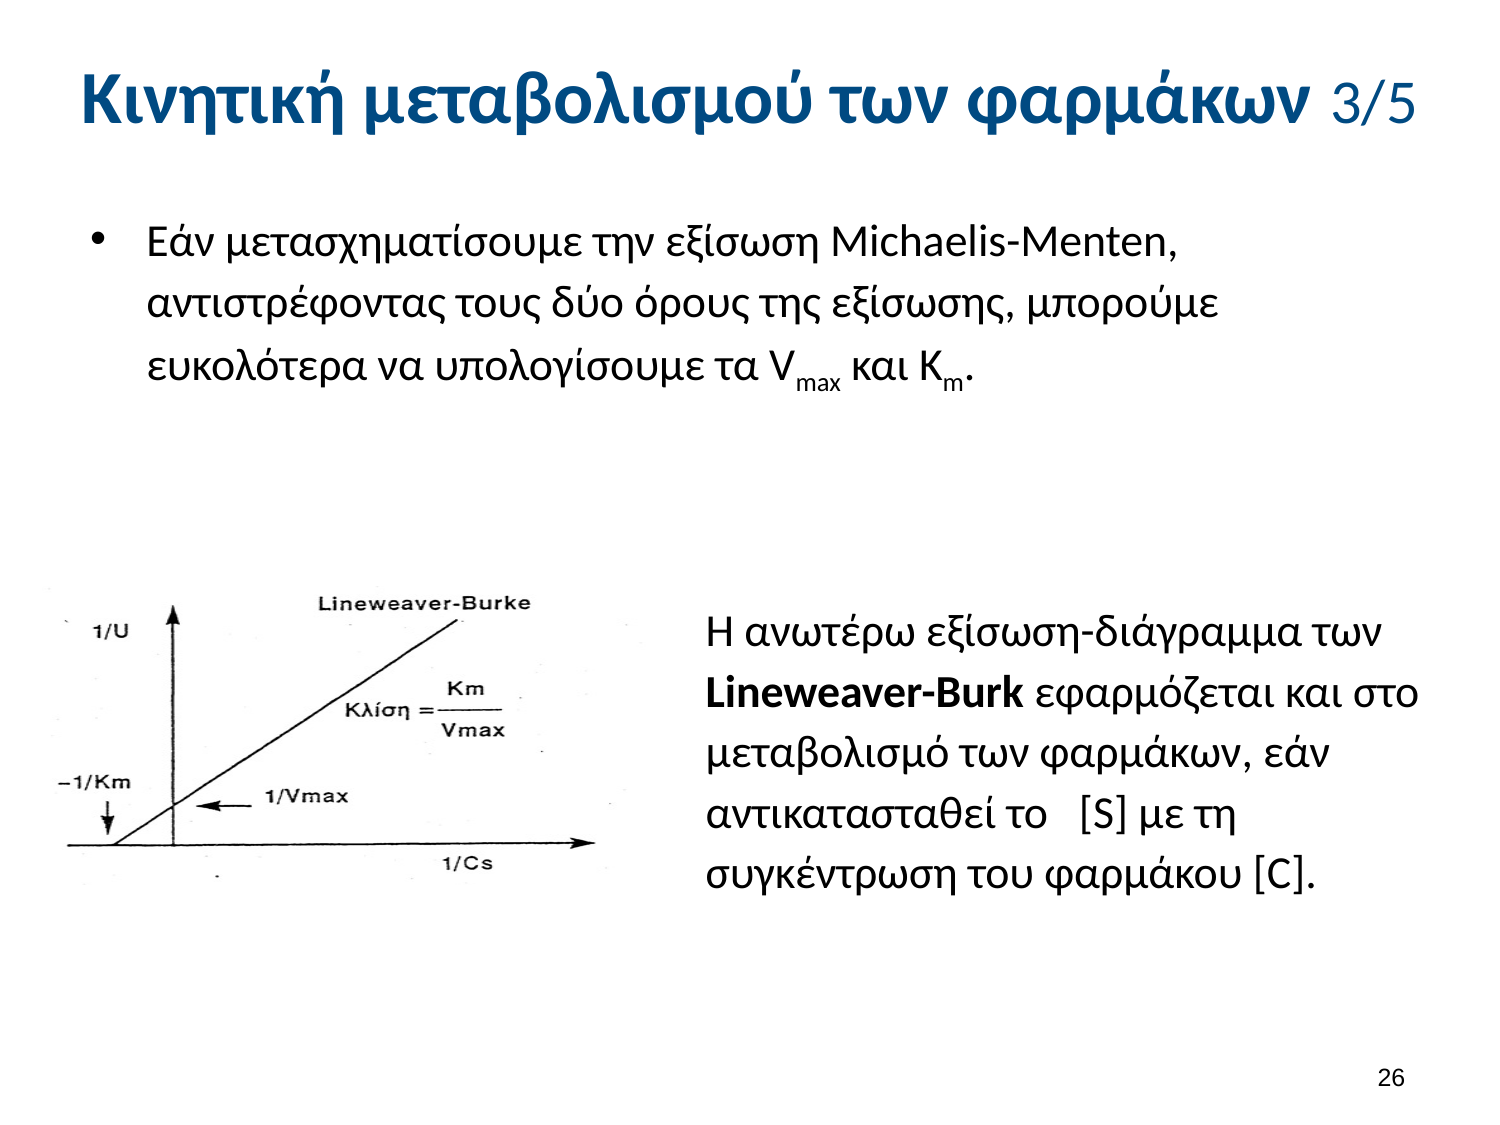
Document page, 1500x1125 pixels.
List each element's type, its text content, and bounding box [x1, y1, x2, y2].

text_box Η ανωτέρω εξίσωση-διάγραμμα των Lineweaver-Burk εφαρμόζεται και στο μεταβολισμό των φαρμάκων, εάν αντικατασταθεί το [S] με τη συγκέντρωση του φαρμάκου [C]. [690, 587, 1441, 906]
title Κινητική μεταβολισμού των φαρμάκων 3/5 [0, 19, 1500, 169]
picture [41, 585, 647, 885]
slide_number 25 [1070, 1046, 1421, 1107]
